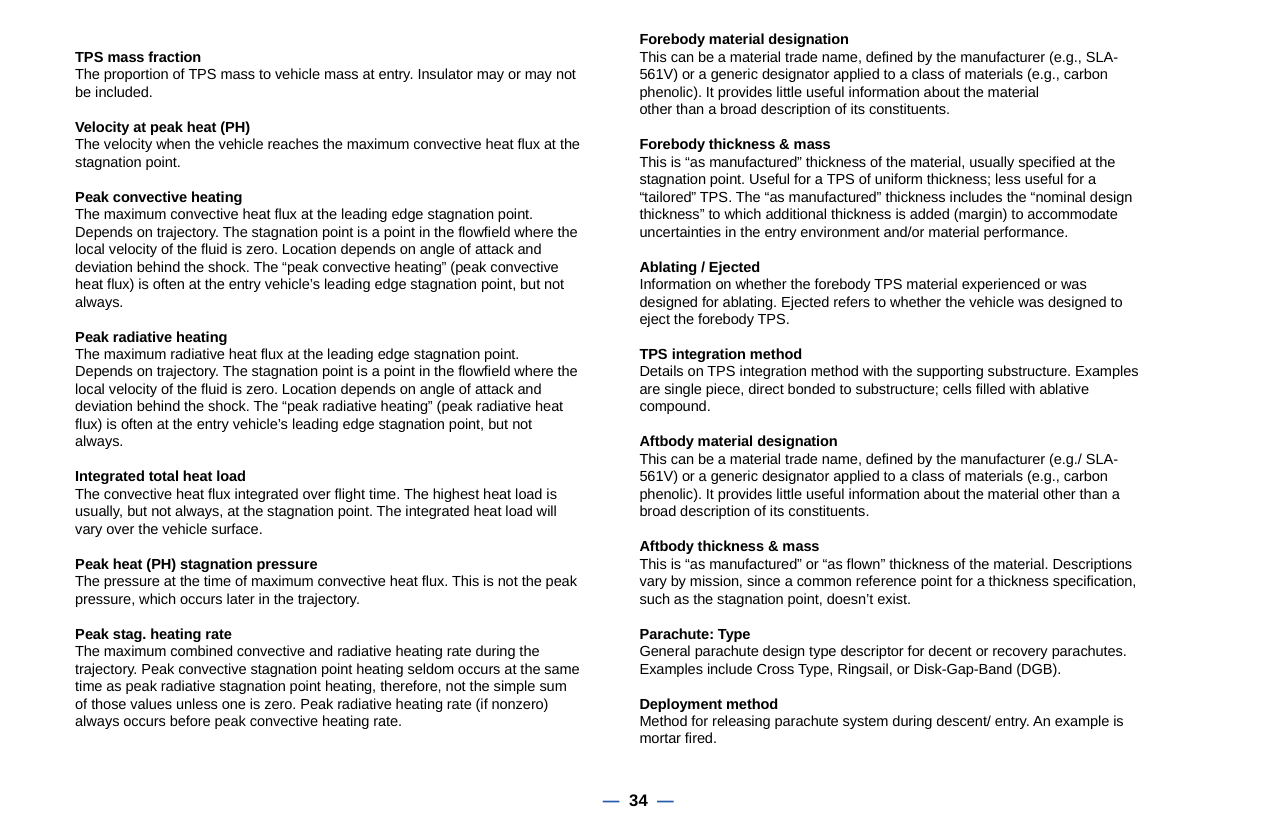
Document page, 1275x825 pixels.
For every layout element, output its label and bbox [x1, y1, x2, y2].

text_box [491, 22, 1161, 823]
text_box [60, 22, 596, 755]
